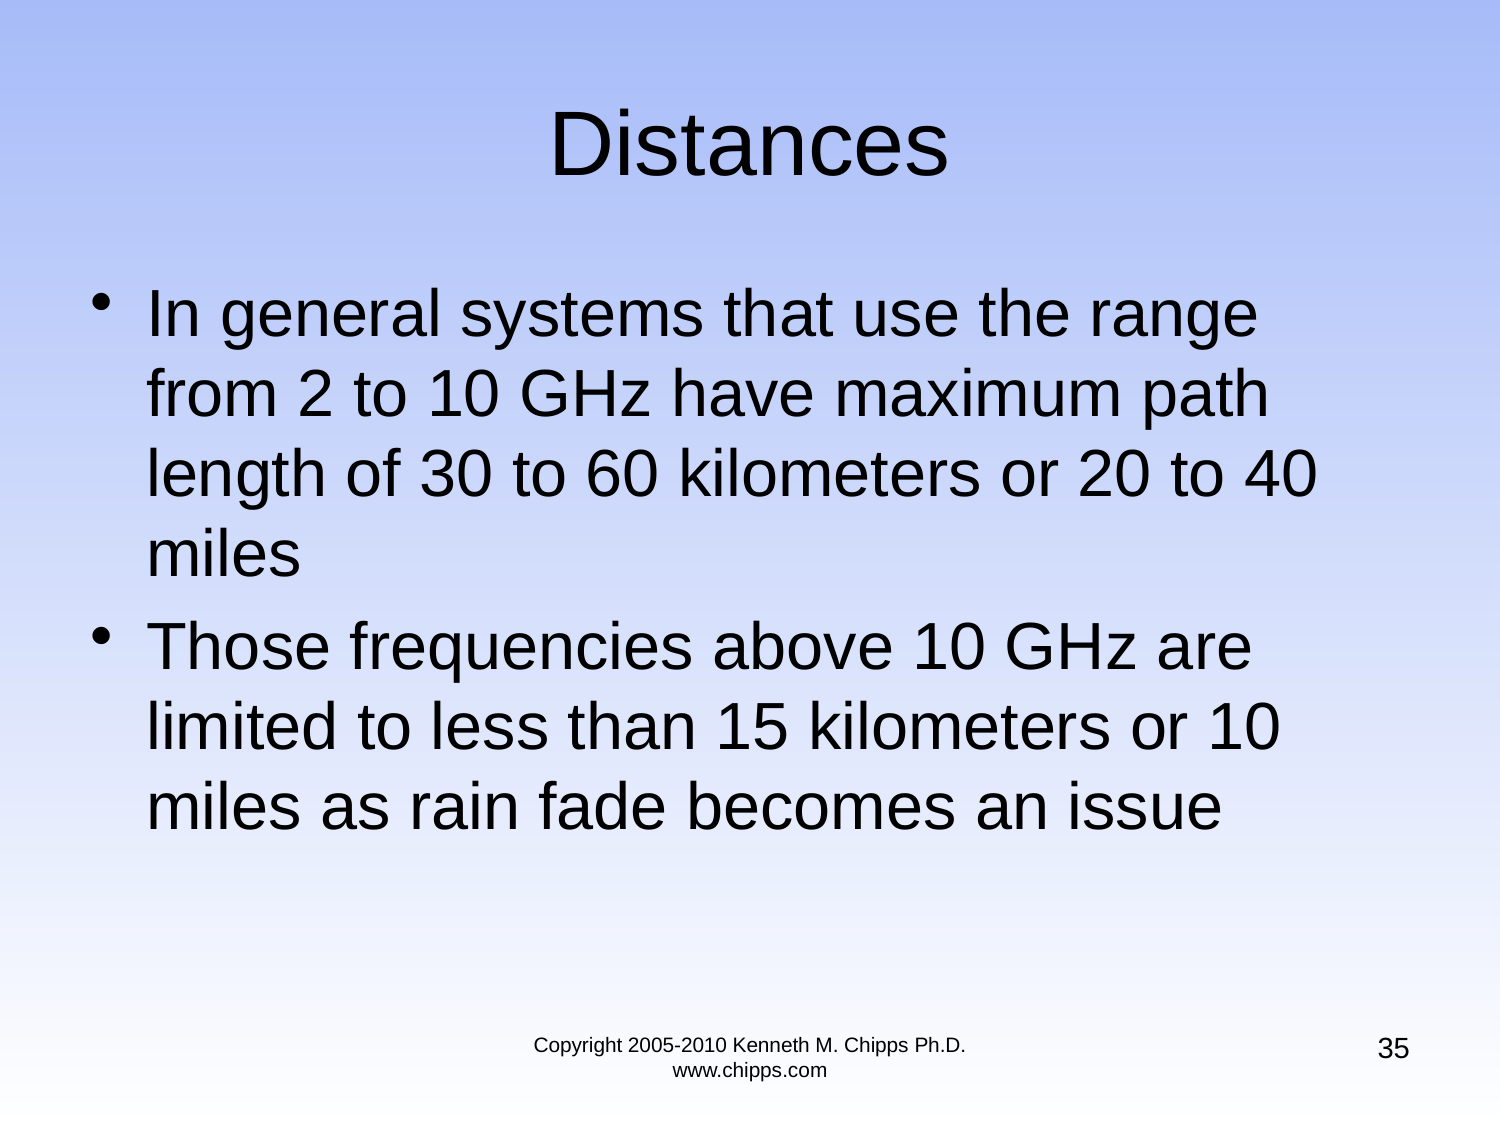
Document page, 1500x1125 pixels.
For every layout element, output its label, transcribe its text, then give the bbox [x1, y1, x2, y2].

title 5 GHz Details [1425, 114, 1500, 118]
list In general systems that use the range from 2 to 10 GHz have maximum path length of 30 to 60 kilometers or 20 to 40 miles Those frequencies above 10 GHz are limited to less than 15 kilometers or 10 miles as rain fade becomes an issue [75, 262, 1425, 1005]
slide_number 35 [1074, 1021, 1426, 1101]
title 5 GHz Details [0, 114, 75, 118]
footer Copyright 2005-2010 Kenneth M. Chipps Ph.D. www.chipps.com [449, 1024, 1051, 1103]
title Distances [75, 45, 1425, 233]
